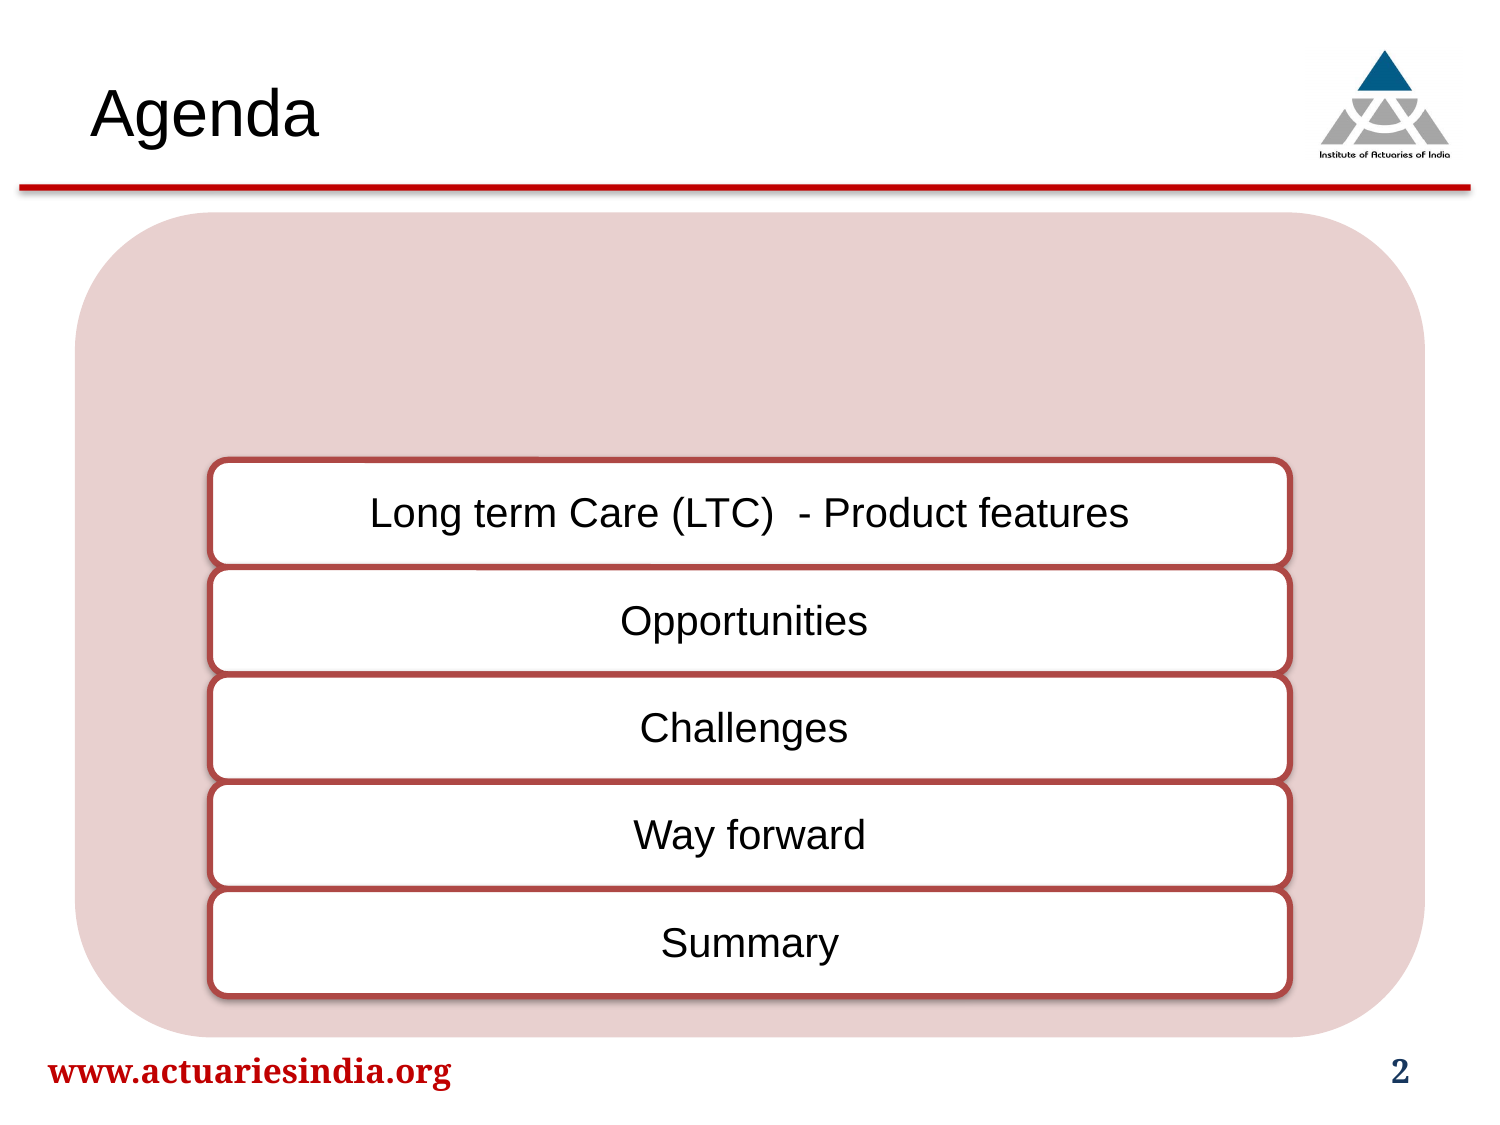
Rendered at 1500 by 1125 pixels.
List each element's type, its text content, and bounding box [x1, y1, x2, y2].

footer www.actuariesindia.org [12, 1042, 488, 1103]
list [74, 212, 1426, 1038]
title Agenda [75, 45, 1425, 175]
picture [1425, 45, 1463, 160]
slide_number 2 [1074, 1045, 1425, 1103]
